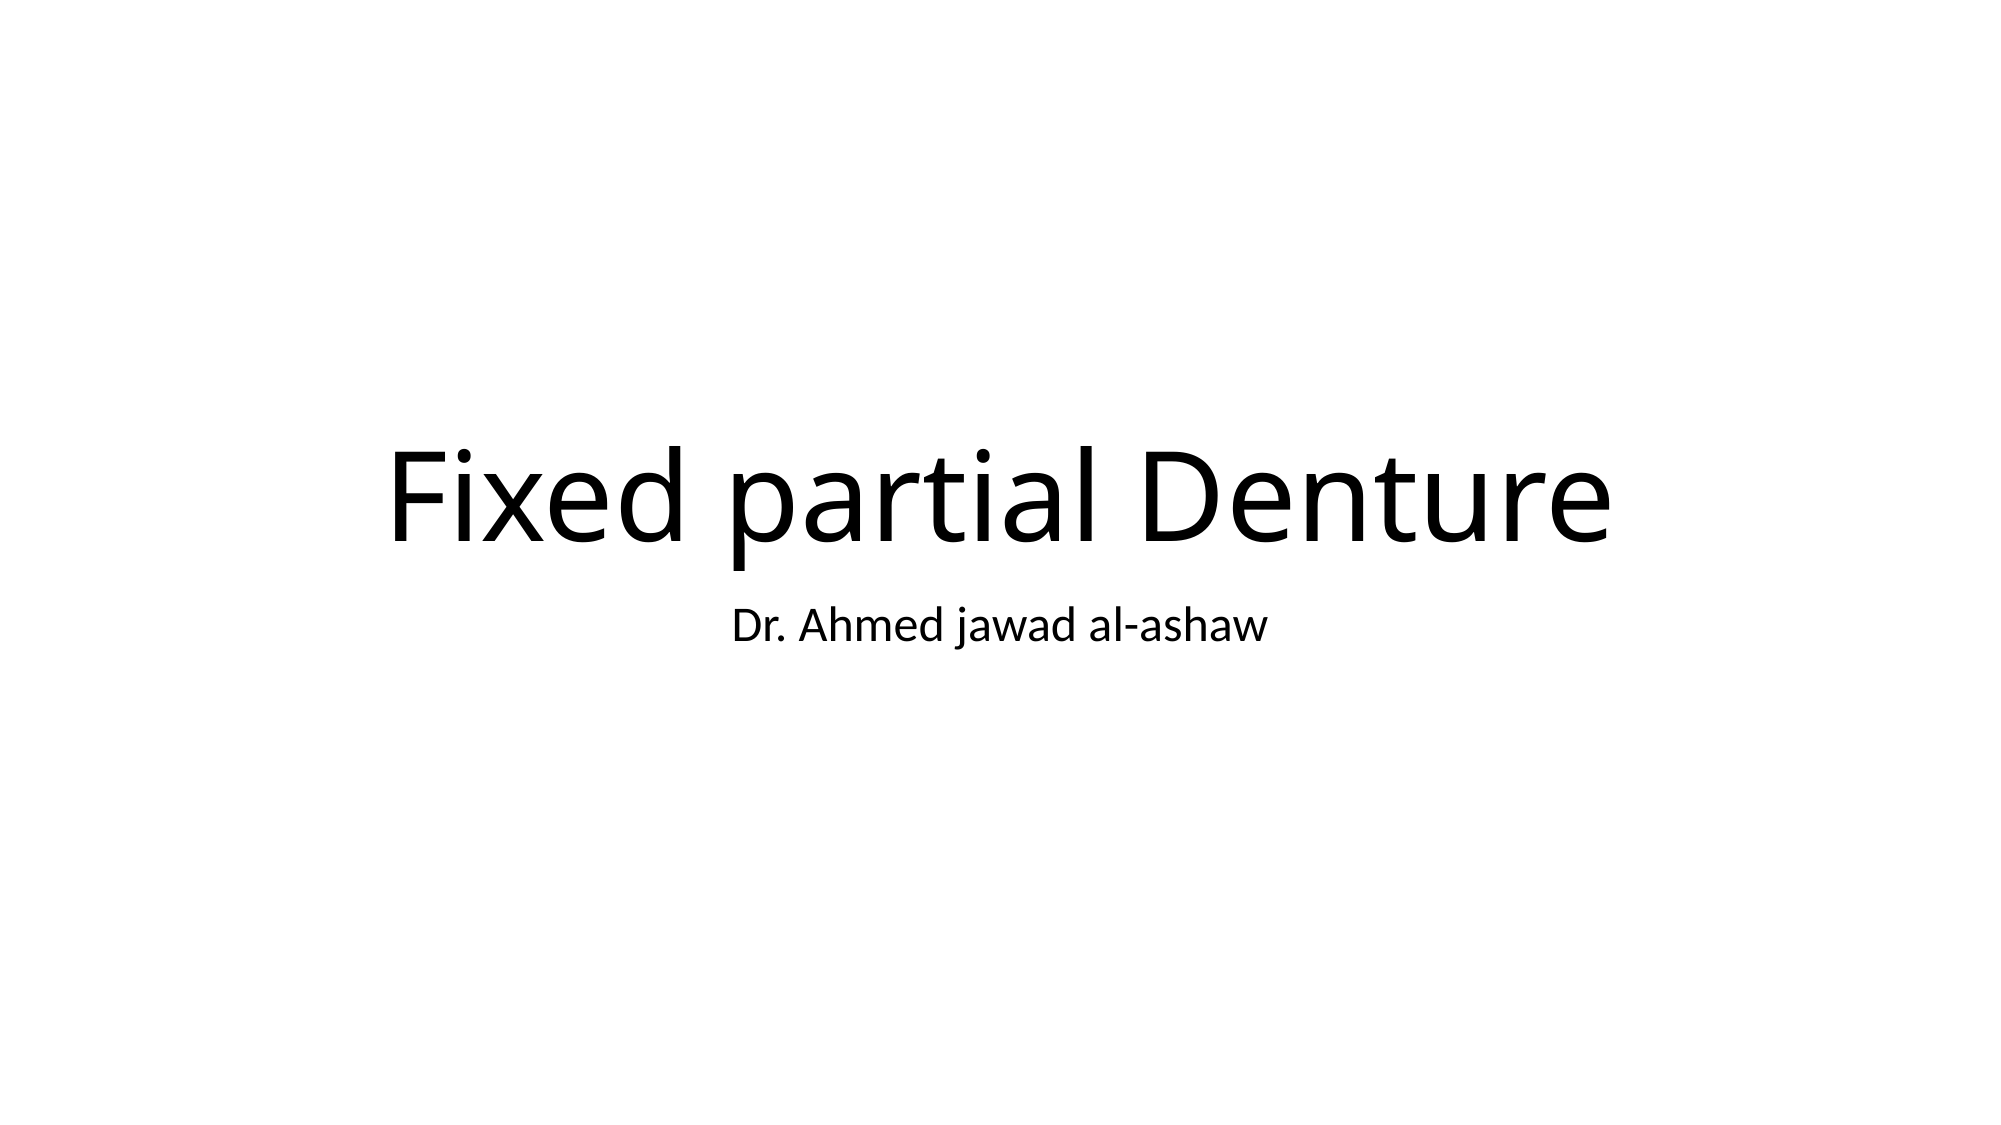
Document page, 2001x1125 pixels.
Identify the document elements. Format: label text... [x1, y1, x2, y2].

title Fixed partial Denture [249, 184, 1750, 576]
subtitle Dr. Ahmed jawad al-ashaw [249, 590, 1750, 863]
